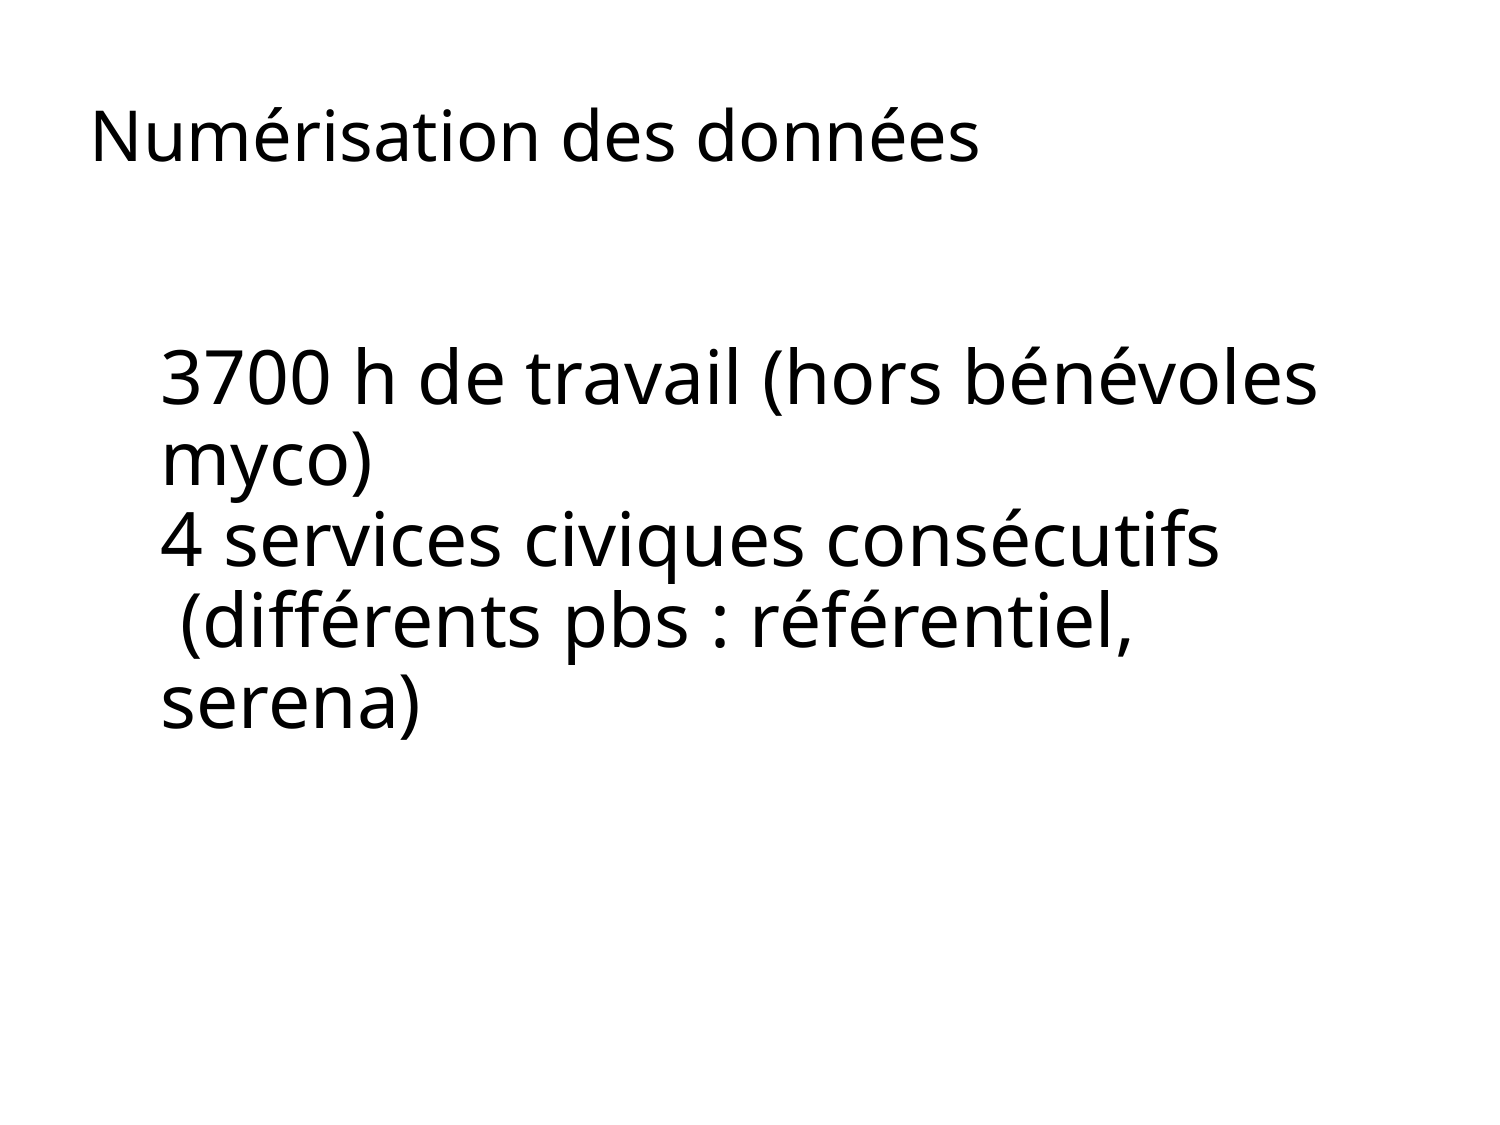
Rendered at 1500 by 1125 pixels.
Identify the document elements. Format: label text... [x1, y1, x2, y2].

text_box 3700 h de travail (hors bénévoles myco) 4 services civiques consécutifs (différents pbs : référentiel, serena) [145, 332, 1426, 850]
text_box Numérisation des données [74, 93, 1000, 186]
